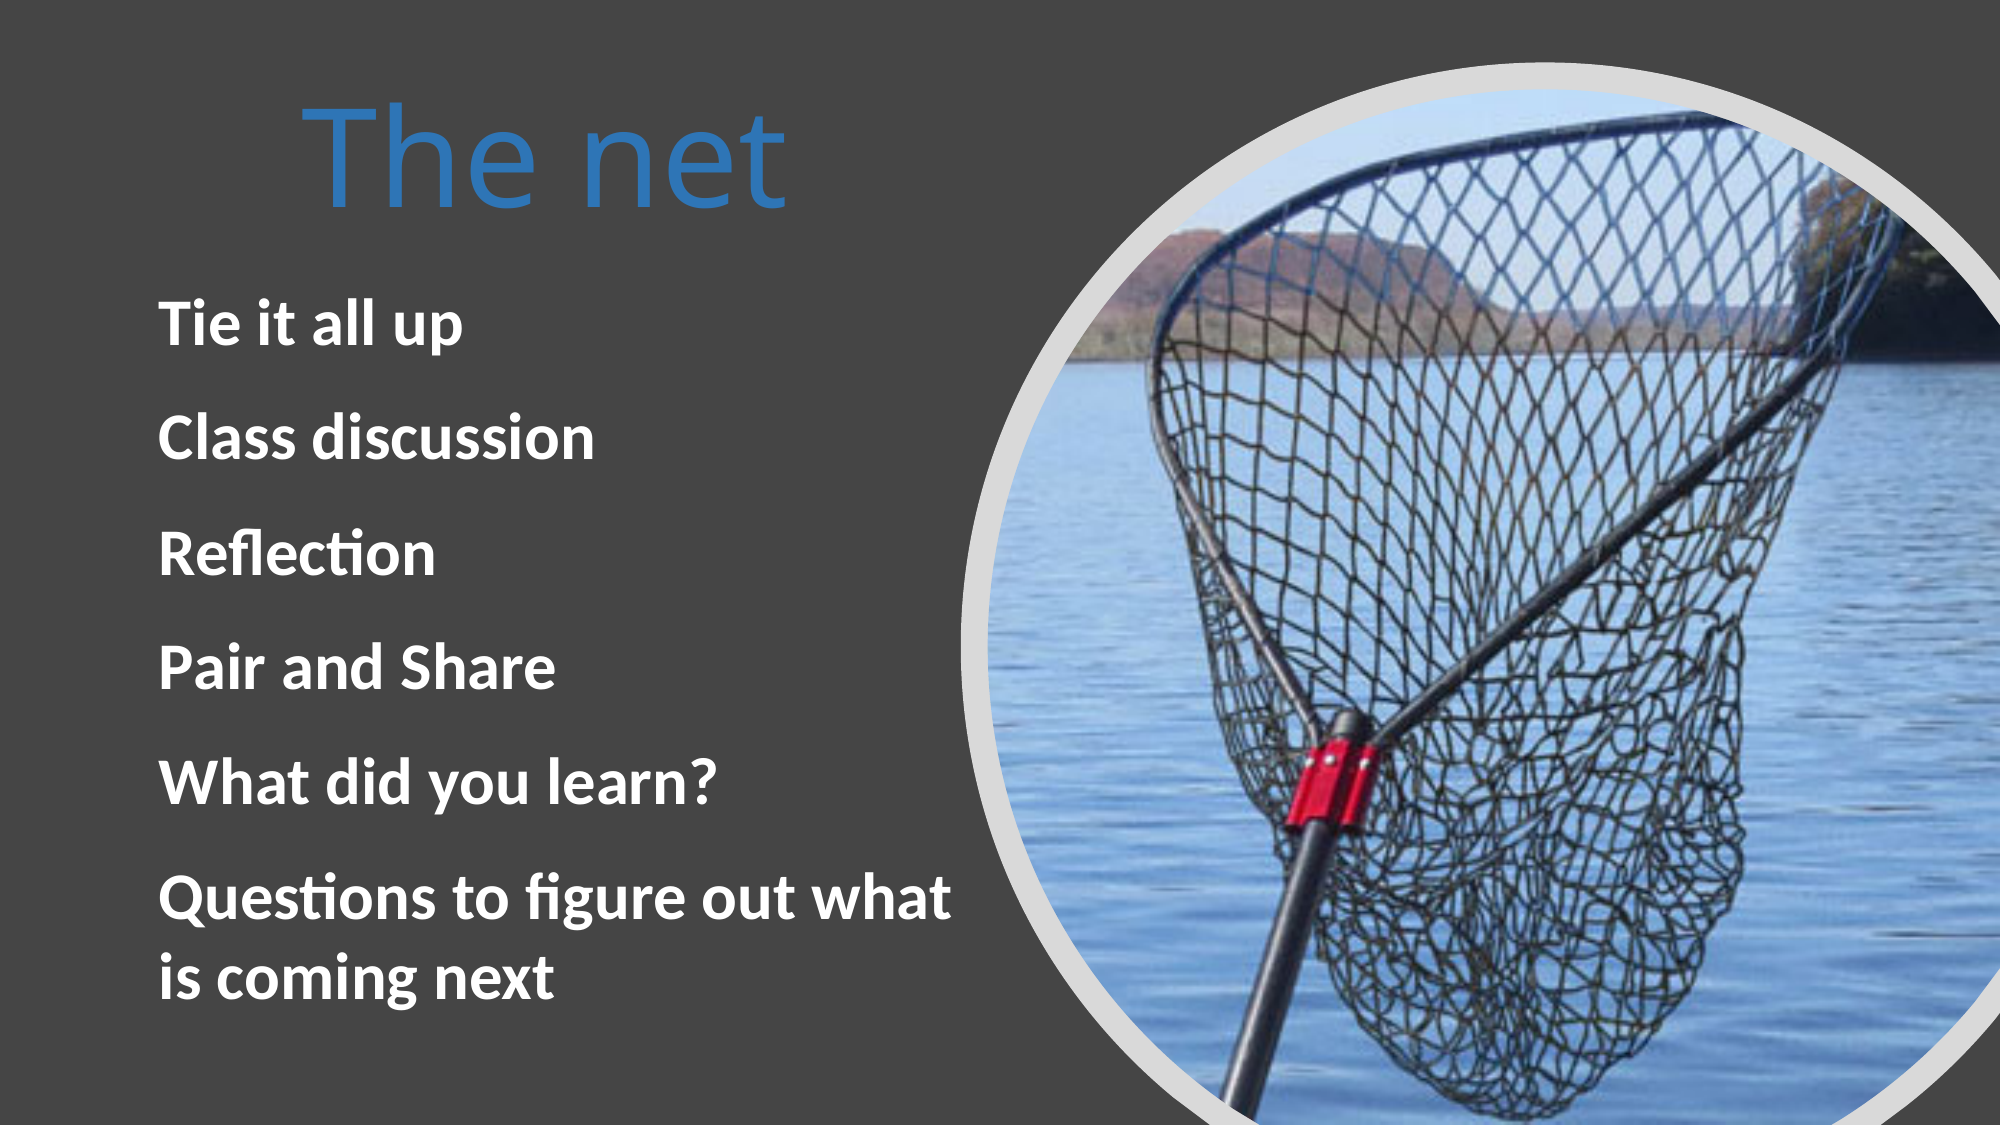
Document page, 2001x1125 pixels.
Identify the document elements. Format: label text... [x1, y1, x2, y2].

text_box The net [286, 62, 805, 243]
text_box Tie it all up Class discussion Reflection Pair and Share What did you learn? Questions to figure out what is coming next [144, 271, 987, 1125]
picture [987, 89, 2000, 1125]
text_box [1366, 61, 1724, 89]
